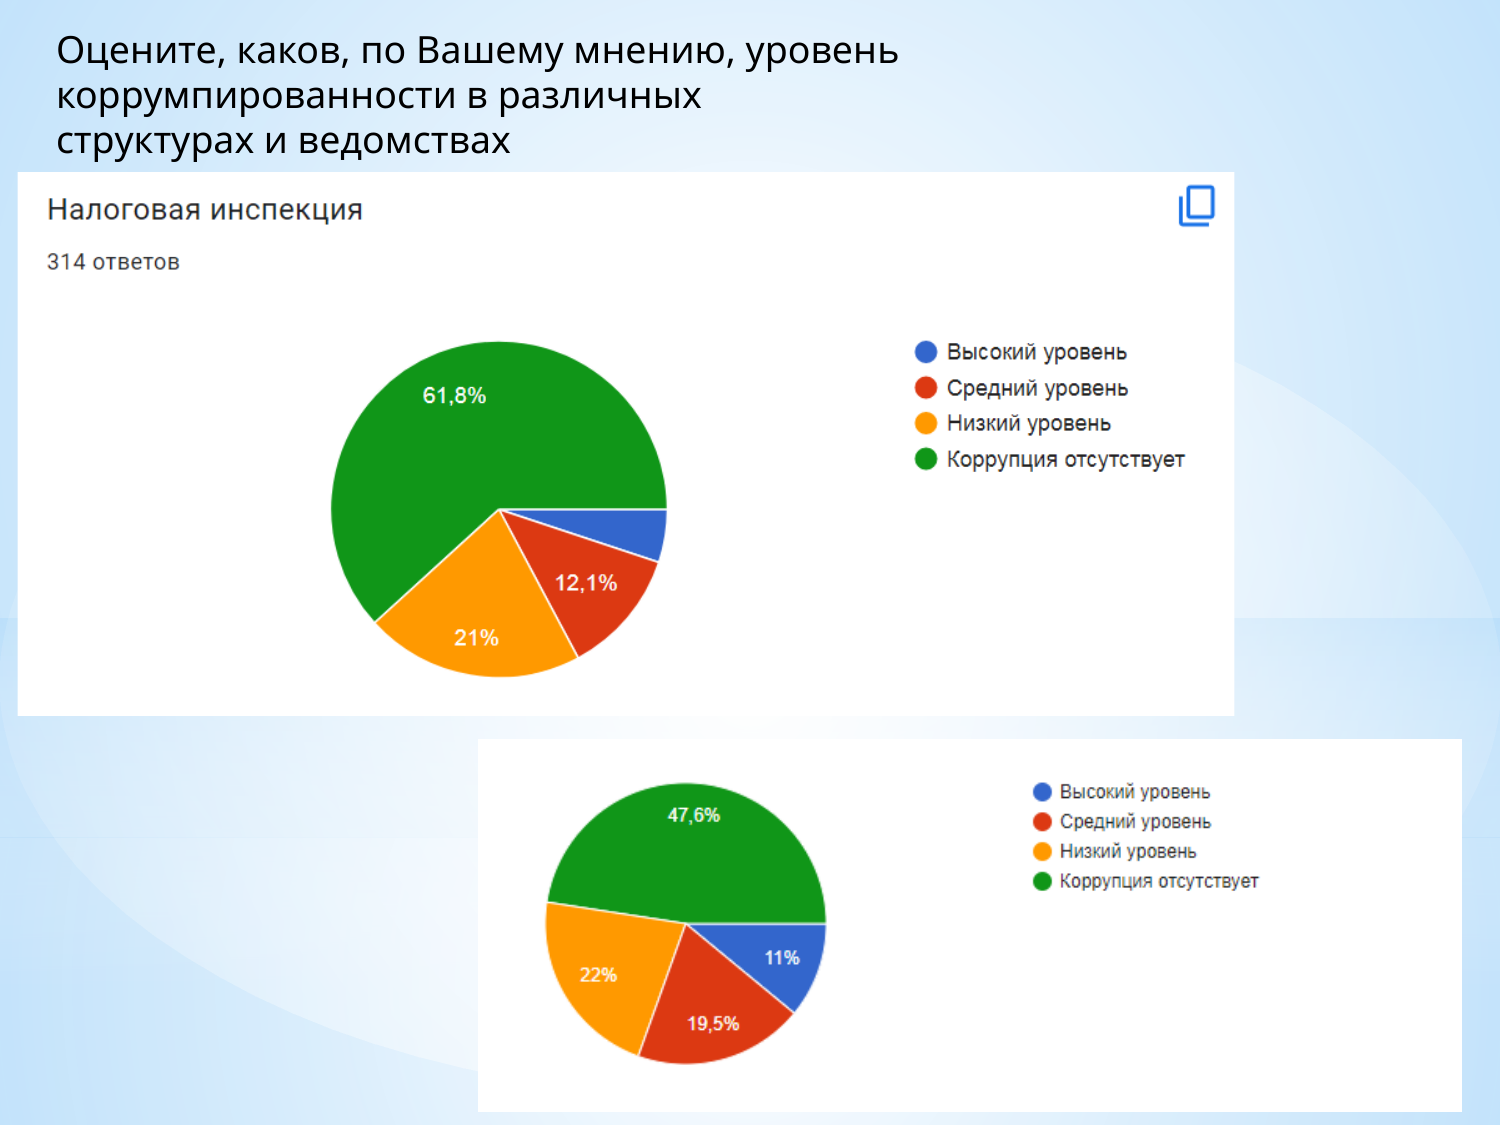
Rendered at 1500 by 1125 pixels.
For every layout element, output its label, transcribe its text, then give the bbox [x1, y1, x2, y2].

picture [17, 172, 1235, 717]
picture [477, 739, 1462, 1112]
text_box Оцените, каков, по Вашему мнению, уровень коррумпированности в различных структурах и ведомствах [41, 19, 916, 169]
